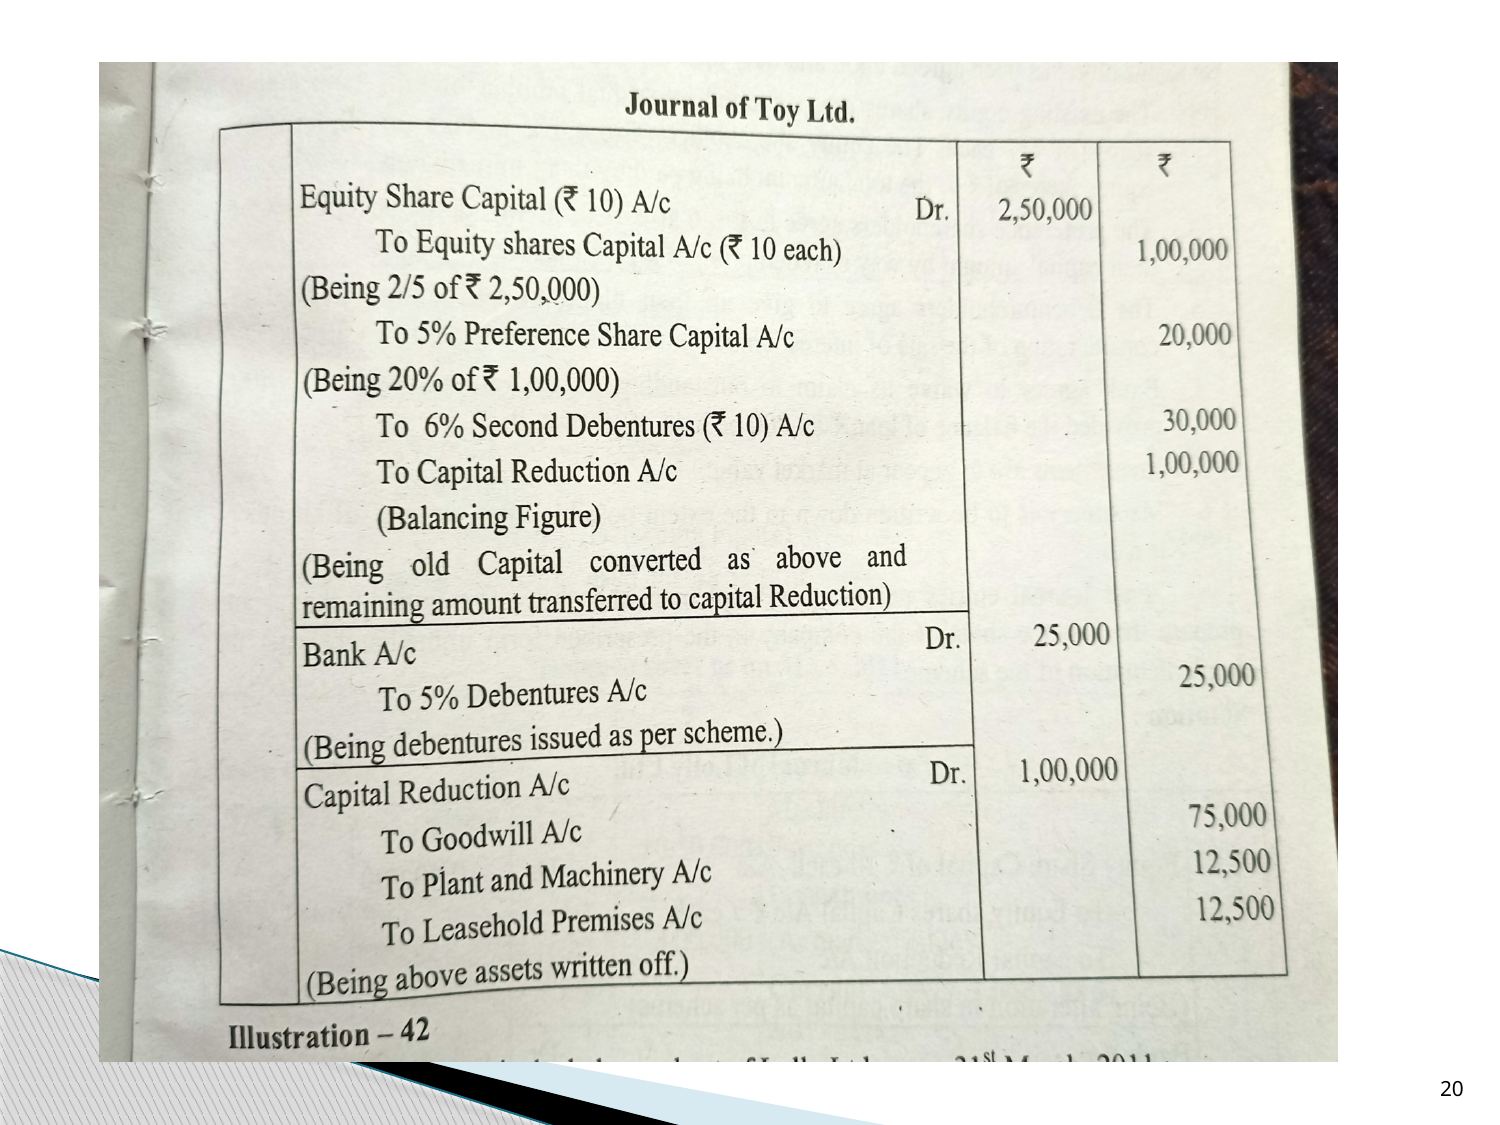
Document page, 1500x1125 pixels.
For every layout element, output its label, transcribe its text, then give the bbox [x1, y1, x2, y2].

slide_number 20 [1418, 1051, 1479, 1112]
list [99, 62, 1338, 1063]
